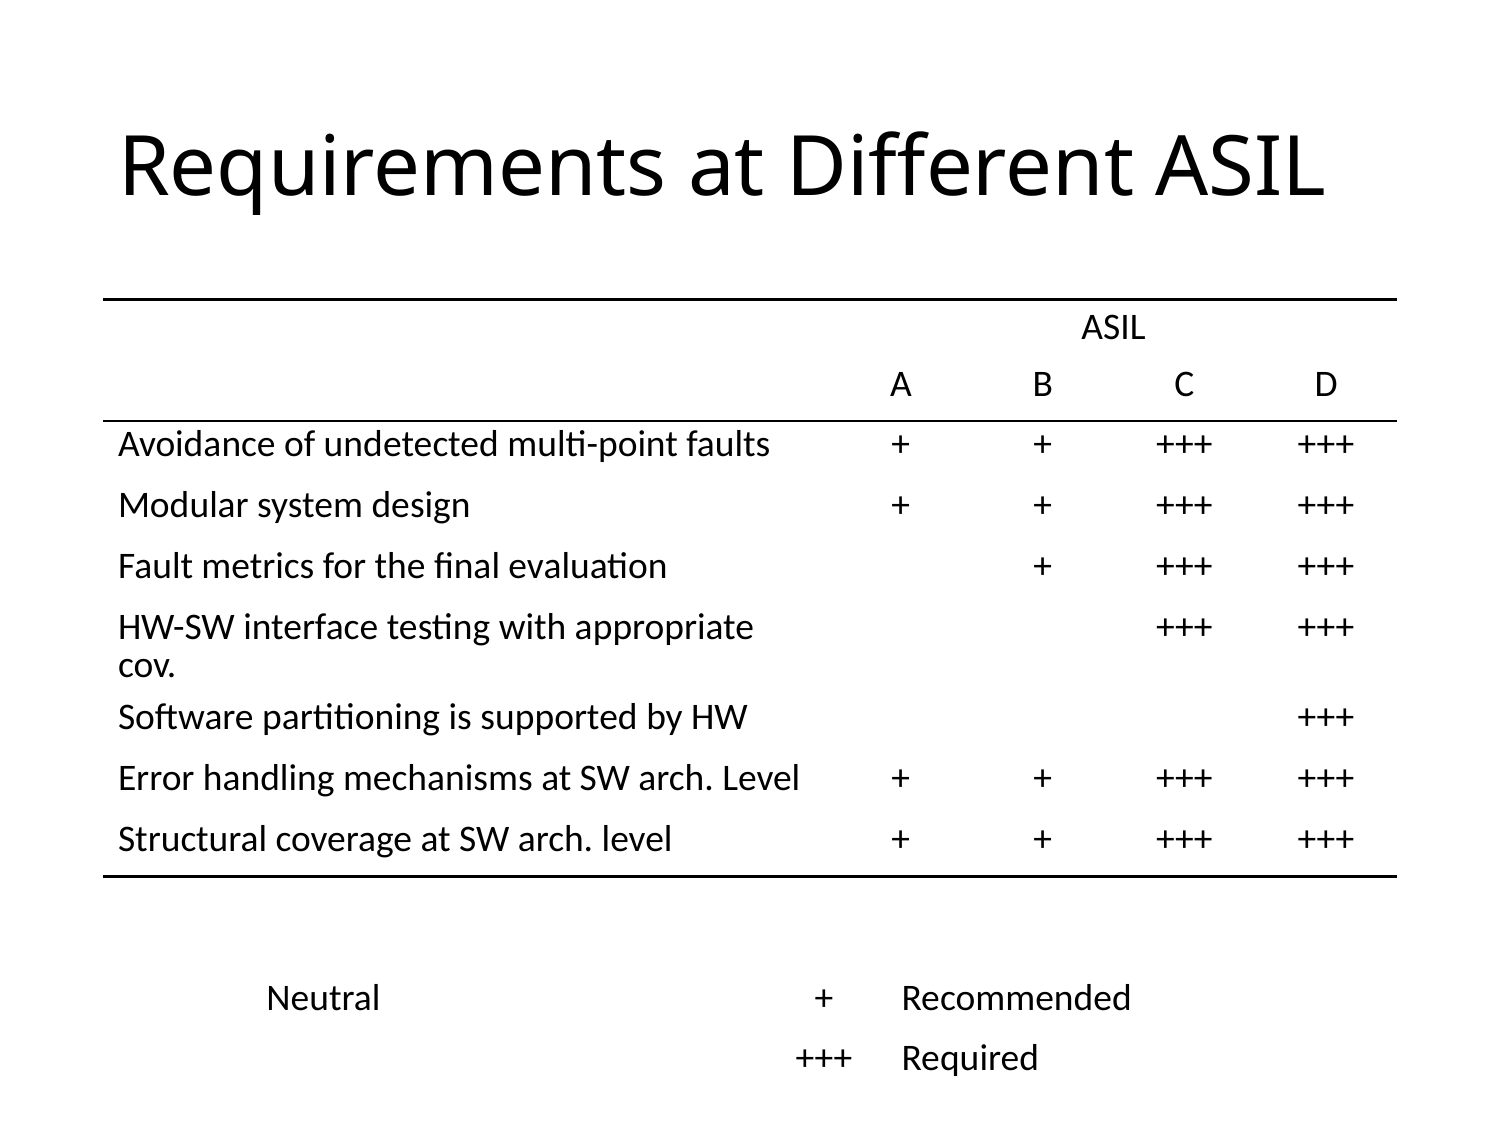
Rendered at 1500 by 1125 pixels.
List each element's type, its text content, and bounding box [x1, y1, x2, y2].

title Requirements at Different ASIL [103, 59, 1397, 278]
